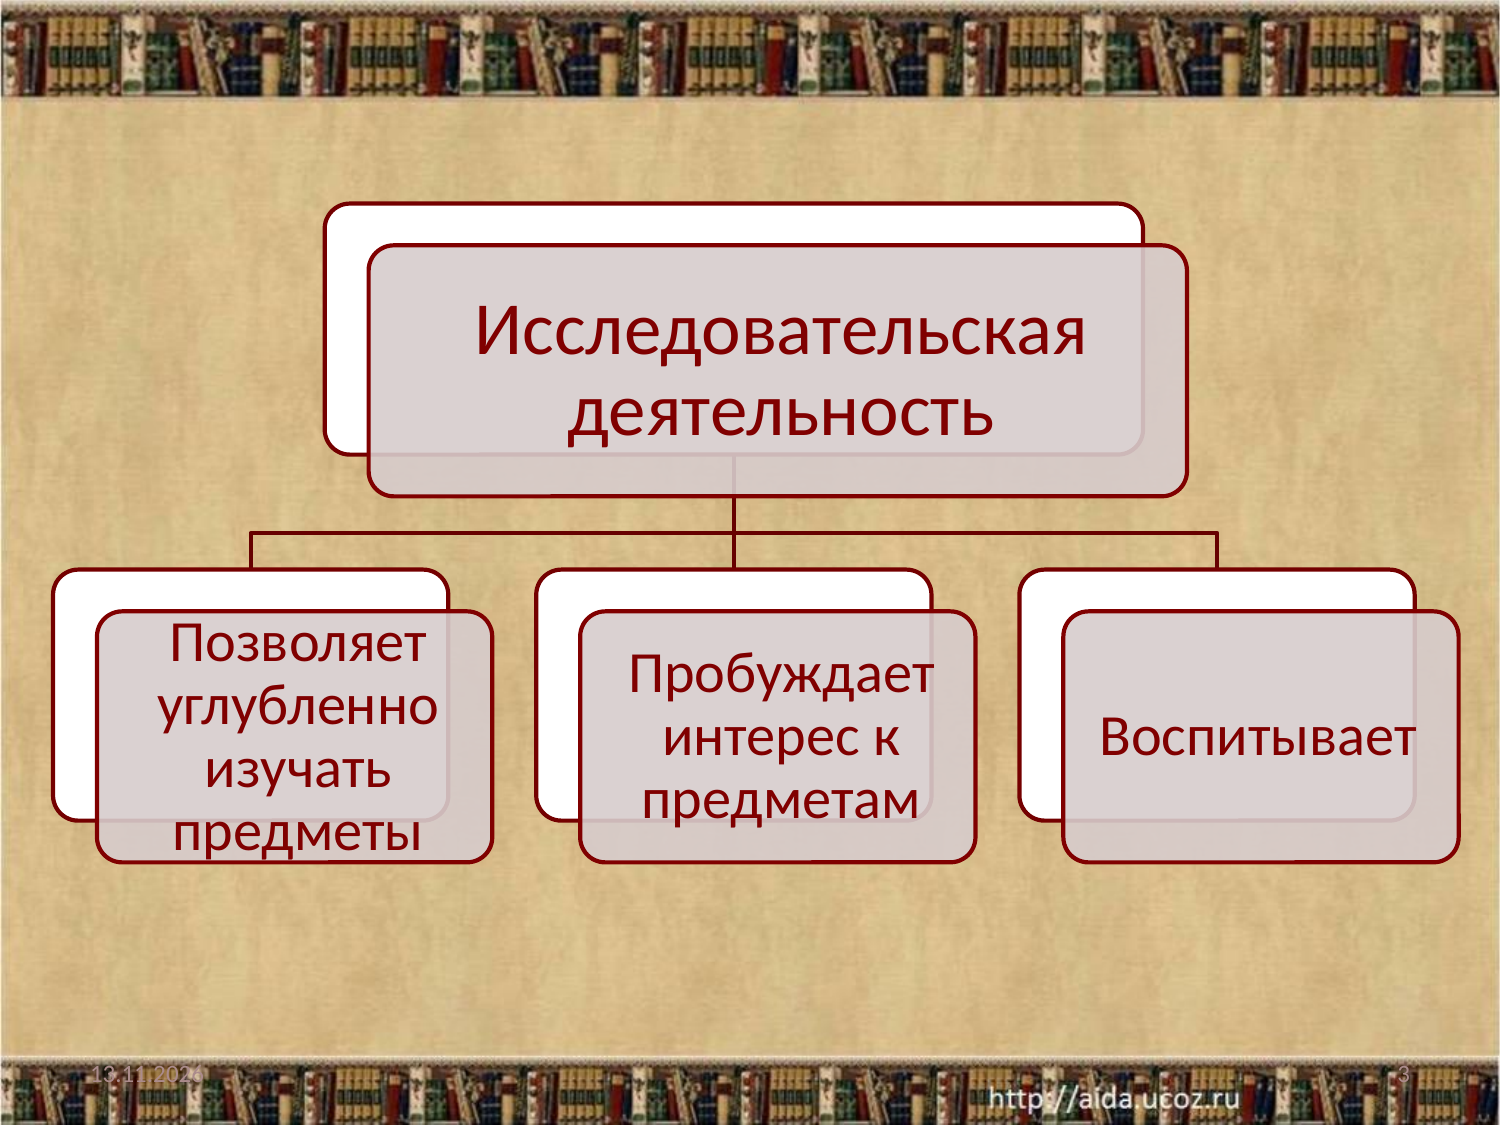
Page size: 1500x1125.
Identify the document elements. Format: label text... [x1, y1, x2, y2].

slide_number 3 [1074, 1042, 1425, 1103]
picture [0, 0, 1500, 1125]
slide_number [75, 1042, 425, 1103]
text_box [52, 66, 1459, 1000]
